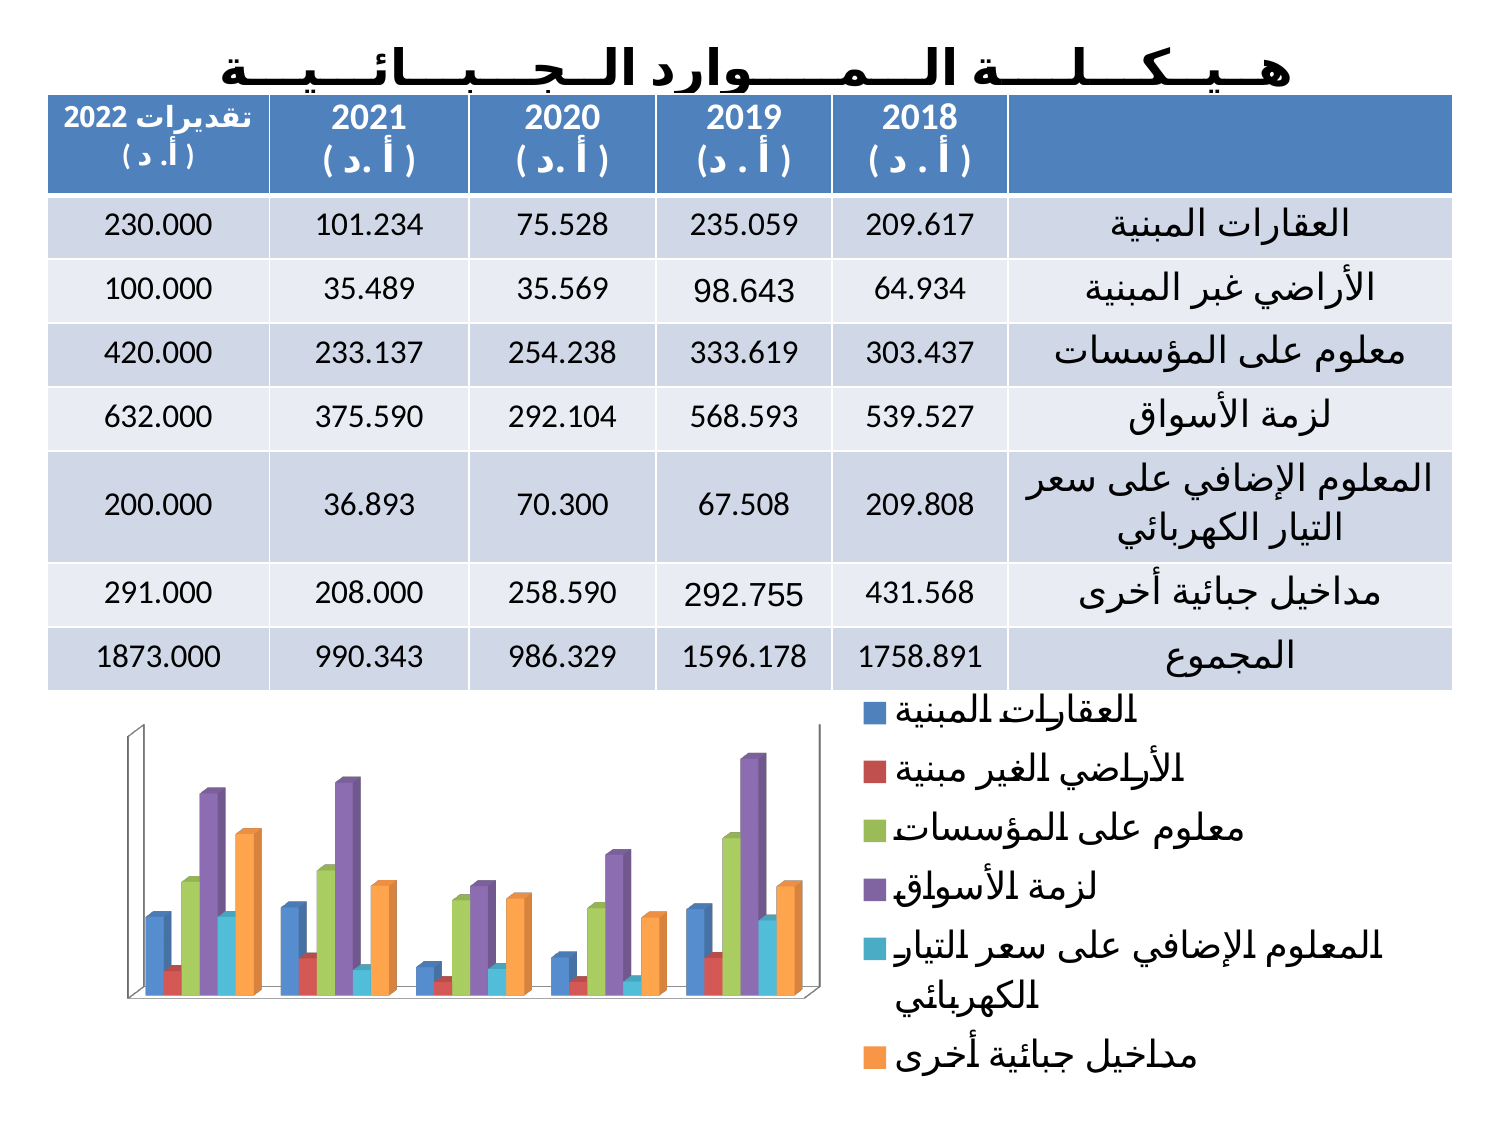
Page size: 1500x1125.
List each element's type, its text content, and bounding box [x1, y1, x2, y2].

table_cell 986.329 [470, 628, 655, 654]
table_header [1009, 95, 1452, 193]
table_cell 539.527 [833, 388, 1007, 450]
table_cell 233.137 [270, 324, 468, 386]
table_cell 568.593 [657, 388, 831, 450]
table_cell 100.000 [48, 260, 269, 322]
table_cell 75.528 [470, 198, 655, 258]
table_cell 101.234 [270, 198, 468, 258]
table_cell مداخيل جبائية أخرى [1009, 564, 1452, 626]
table_cell المعلوم الإضافي على سعر التيار الكهربائي [1009, 452, 1452, 562]
table_cell العقارات المبنية [1009, 198, 1452, 258]
chart [0, 656, 1415, 1125]
table_cell 303.437 [833, 324, 1007, 386]
table_cell 208.000 [270, 564, 468, 626]
table_cell 292.755 [657, 564, 831, 626]
table_cell 209.617 [833, 198, 1007, 258]
table_cell 1758.891 [833, 628, 1007, 654]
table_cell الأراضي غبر المبنية [1009, 260, 1452, 322]
table_header 2021 ( أ .د ) [270, 95, 468, 193]
table_cell 1873.000 [48, 628, 269, 654]
table_cell لزمة الأسواق [1009, 388, 1452, 450]
table_cell 254.238 [470, 324, 655, 386]
table_header 2018 ( أ . د ) [833, 95, 1007, 193]
table_header تقديرات 2022 ( أ. د ) [48, 95, 269, 193]
table_cell 67.508 [657, 452, 831, 562]
table_cell 292.104 [470, 388, 655, 450]
table_cell 632.000 [48, 388, 269, 450]
table_cell 64.934 [833, 260, 1007, 322]
table_cell 420.000 [48, 324, 269, 386]
table_cell 291.000 [48, 564, 269, 626]
table_cell 375.590 [270, 388, 468, 450]
table_cell 98.643 [657, 260, 831, 322]
table_header 2019 (أ . د ) [657, 95, 831, 193]
table_cell 431.568 [833, 564, 1007, 626]
table_cell 200.000 [48, 452, 269, 562]
table_cell 35.569 [470, 260, 655, 322]
title هــيــكـــلــــة الـــمـــــوارد الــجـــبـــائـــيـــة [82, 23, 1432, 93]
table_cell 230.000 [48, 198, 269, 258]
table_header 2020 ( أ .د ) [470, 95, 655, 193]
table_cell 235.059 [657, 198, 831, 258]
table_cell المجموع [1009, 628, 1452, 690]
table_cell 35.489 [270, 260, 468, 322]
table_cell 209.808 [833, 452, 1007, 562]
table_cell 258.590 [470, 564, 655, 626]
table_cell 333.619 [657, 324, 831, 386]
table_cell 36.893 [270, 452, 468, 562]
table_cell 1596.178 [657, 628, 831, 654]
table_cell معلوم على المؤسسات [1009, 324, 1452, 386]
table_cell 70.300 [470, 452, 655, 562]
table_cell 990.343 [270, 628, 468, 654]
